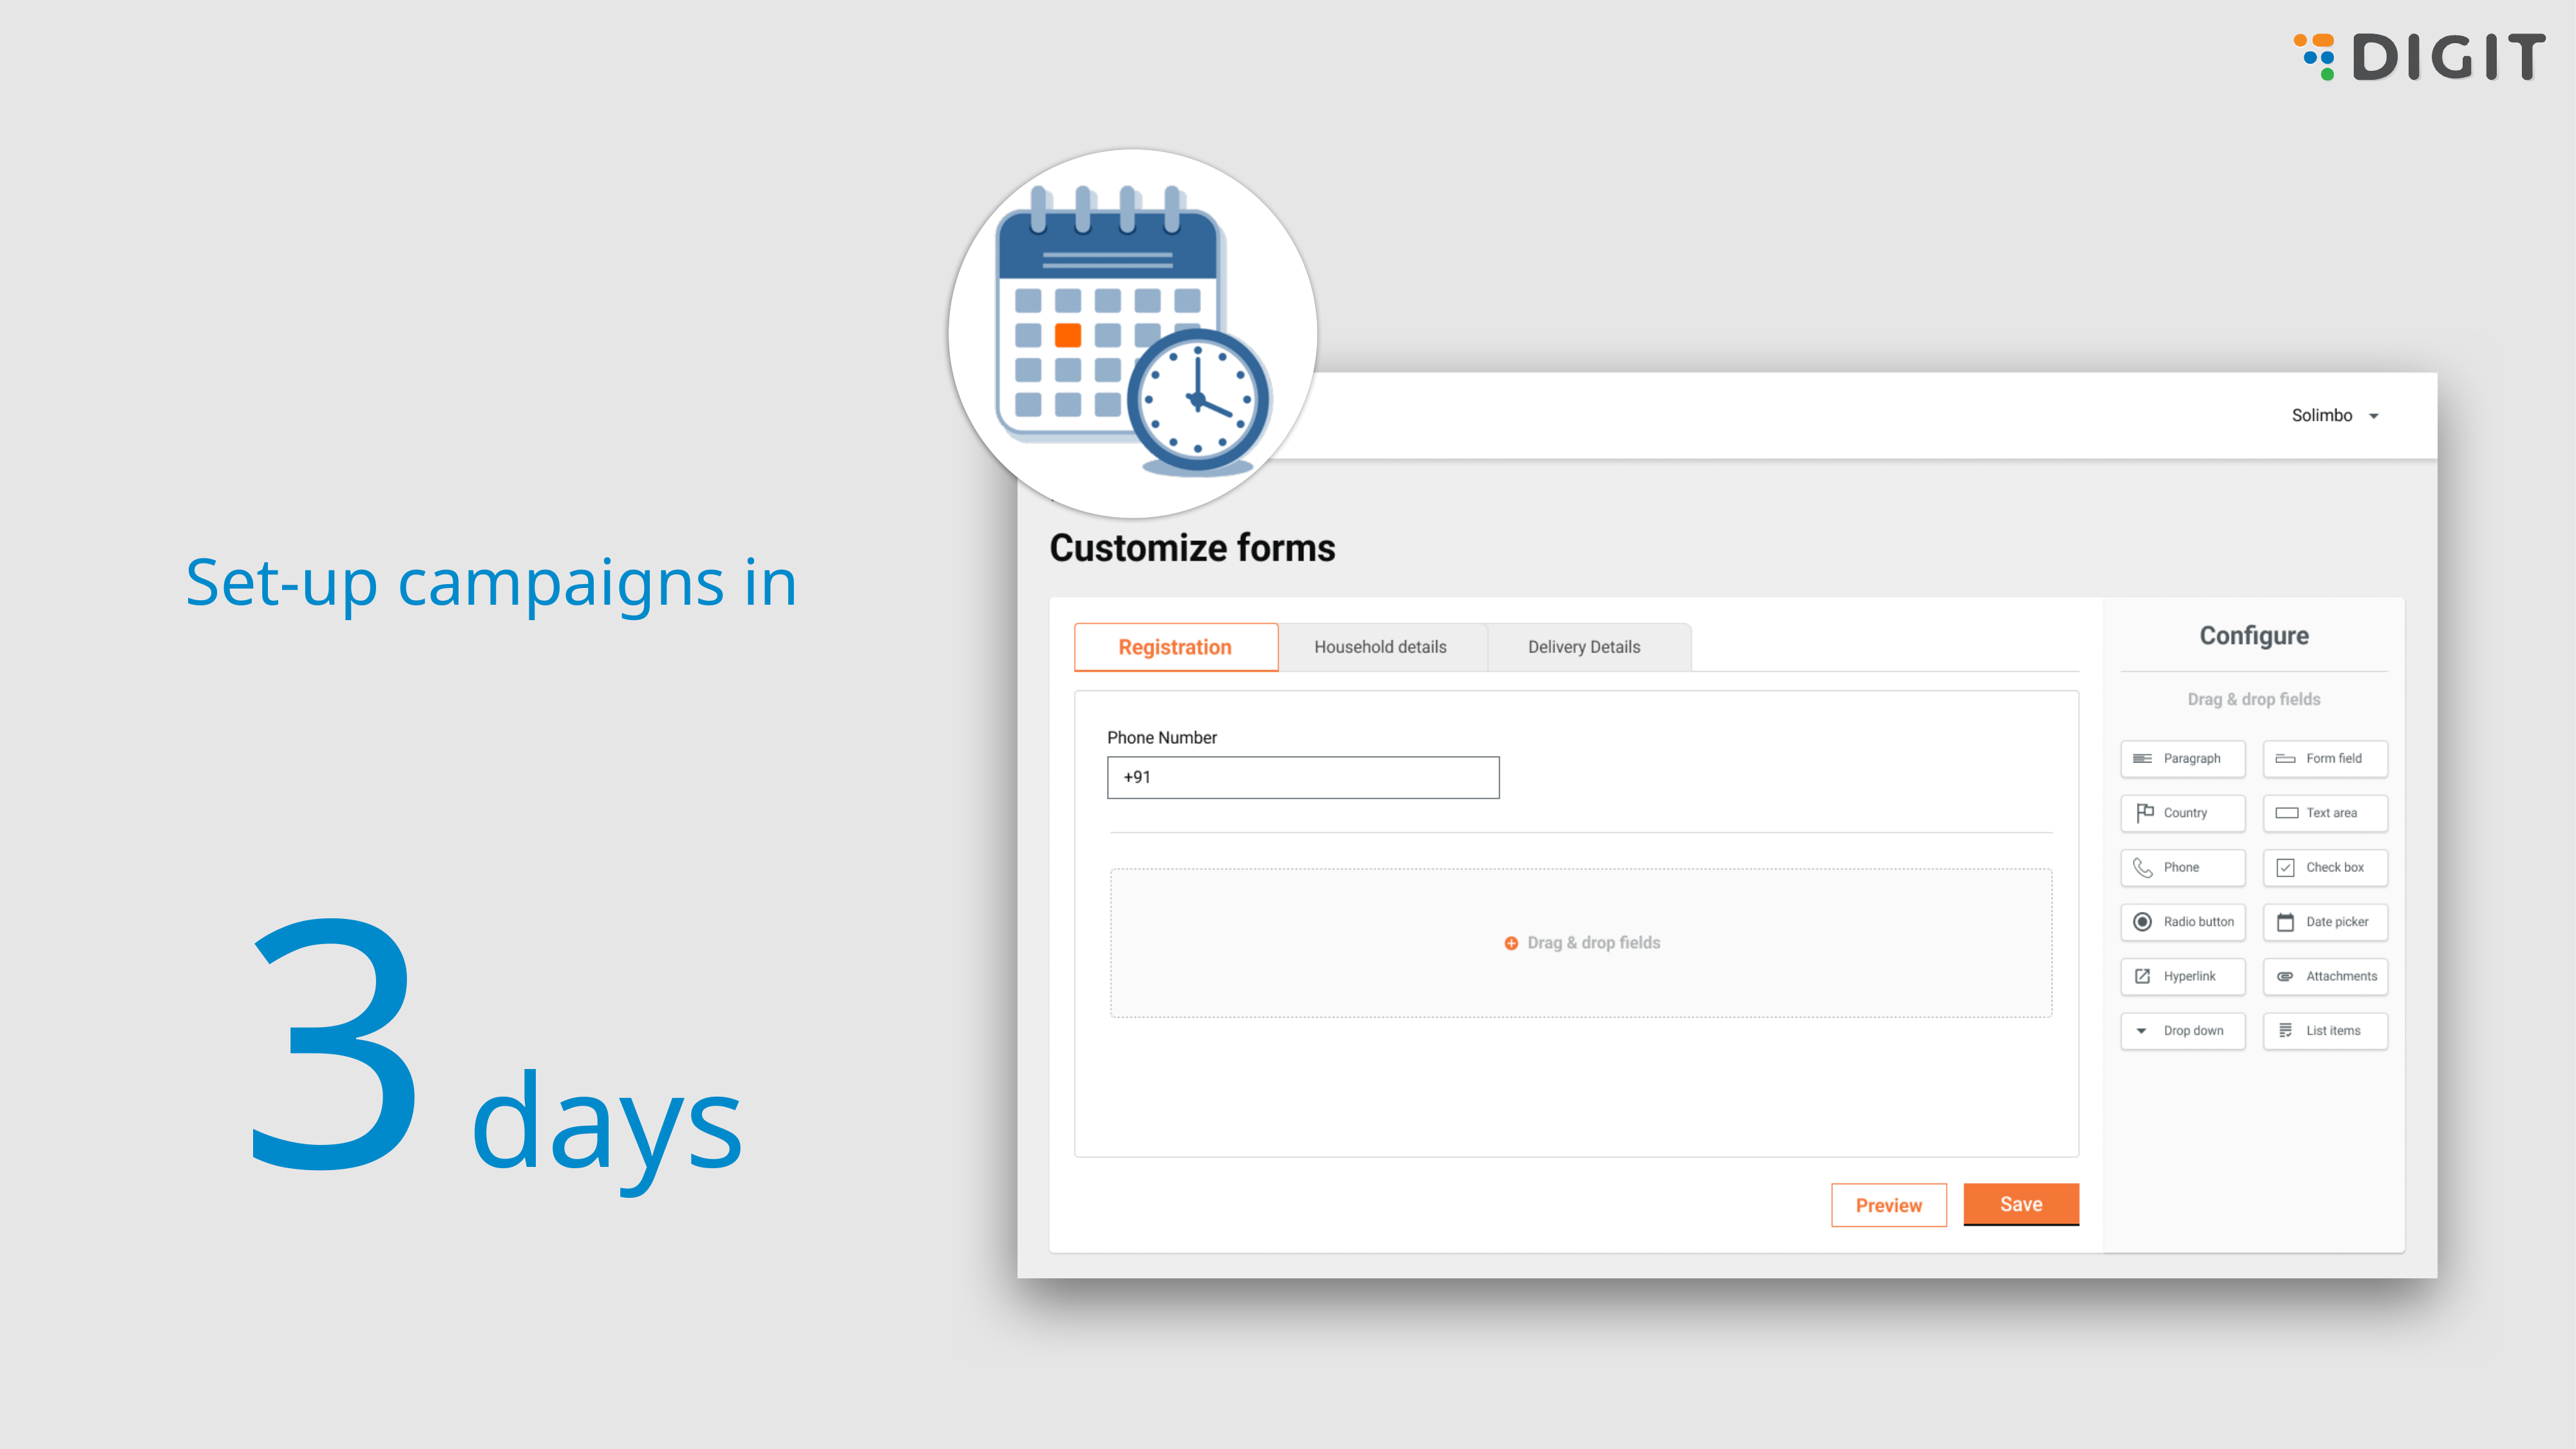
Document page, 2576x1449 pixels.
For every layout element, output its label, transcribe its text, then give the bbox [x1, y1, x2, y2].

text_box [948, 147, 1320, 518]
text_box Set-up campaigns in 3 days [100, 476, 885, 1262]
picture [2285, 16, 2553, 99]
picture [1017, 372, 2438, 1278]
